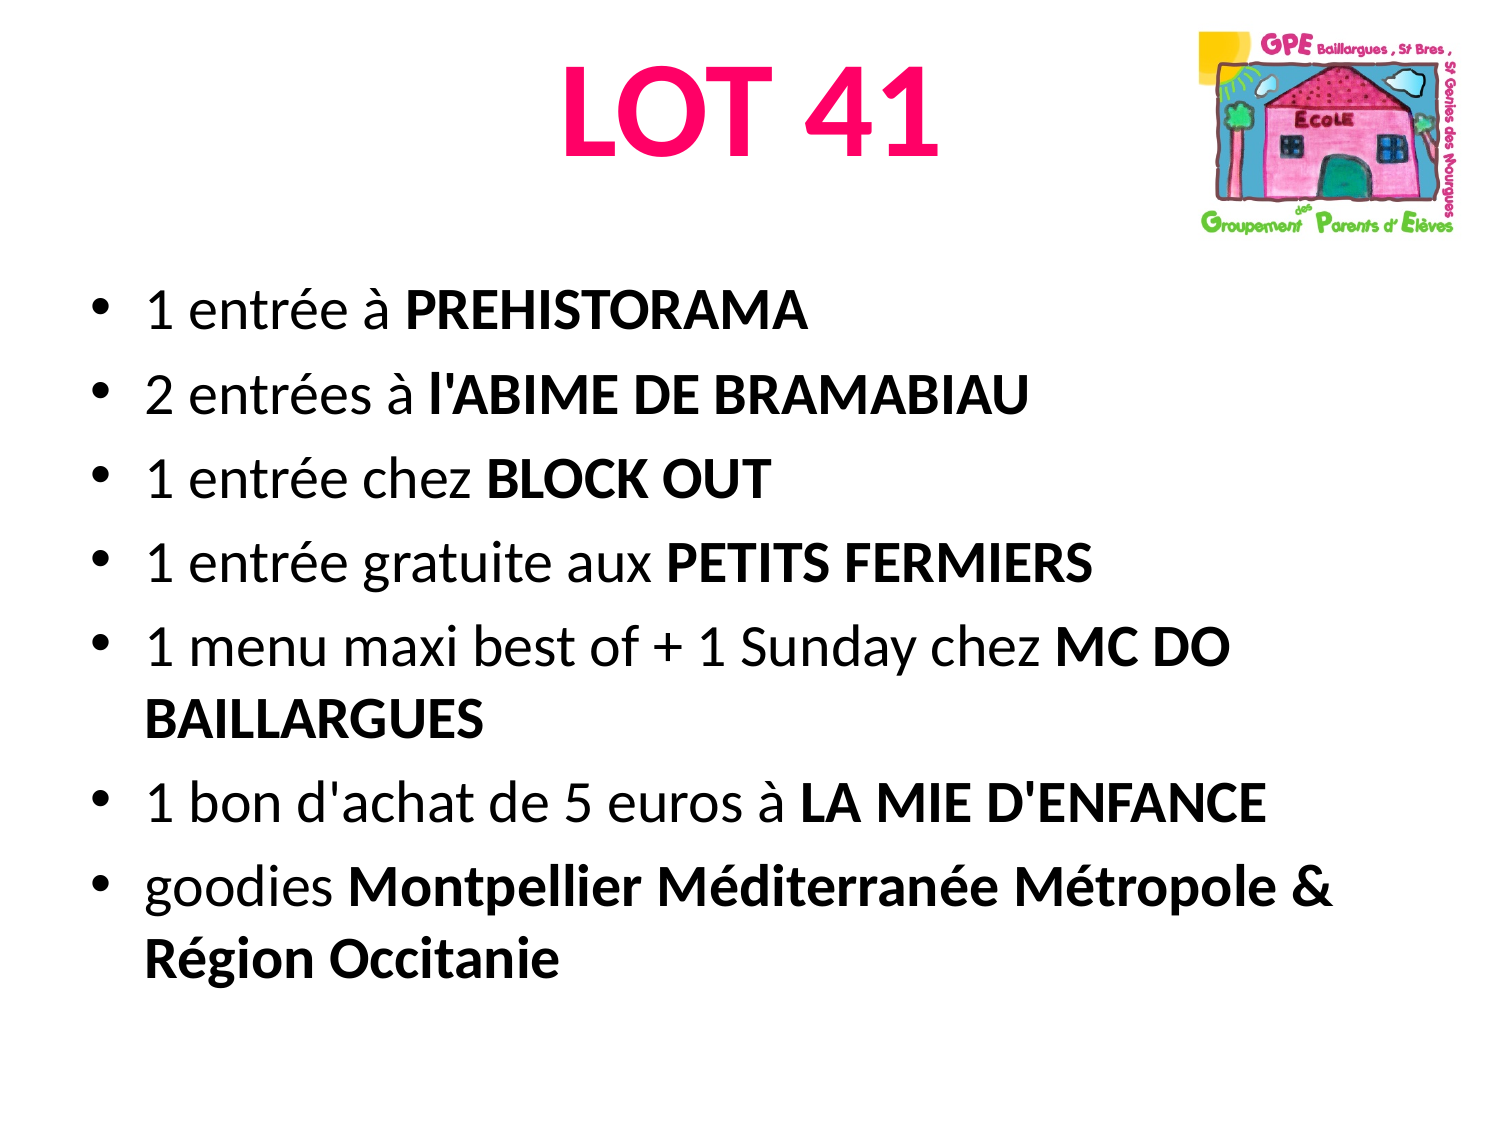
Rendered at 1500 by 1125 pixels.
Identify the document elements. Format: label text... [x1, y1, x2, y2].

title LOT 41 [76, 7, 1427, 195]
picture [1186, 10, 1471, 256]
list 1 entrée à PREHISTORAMA 2 entrées à l'ABIME DE BRAMABIAU 1 entrée chez BLOCK OUT 1 entrée gratuite aux PETITS FERMIERS 1 menu maxi best of + 1 Sunday chez MC DO BAILLARGUES 1 bon d'achat de 5 euros à LA MIE D'ENFANCE goodies Montpellier Méditerranée Métropole & Région Occitanie [75, 262, 1425, 1005]
